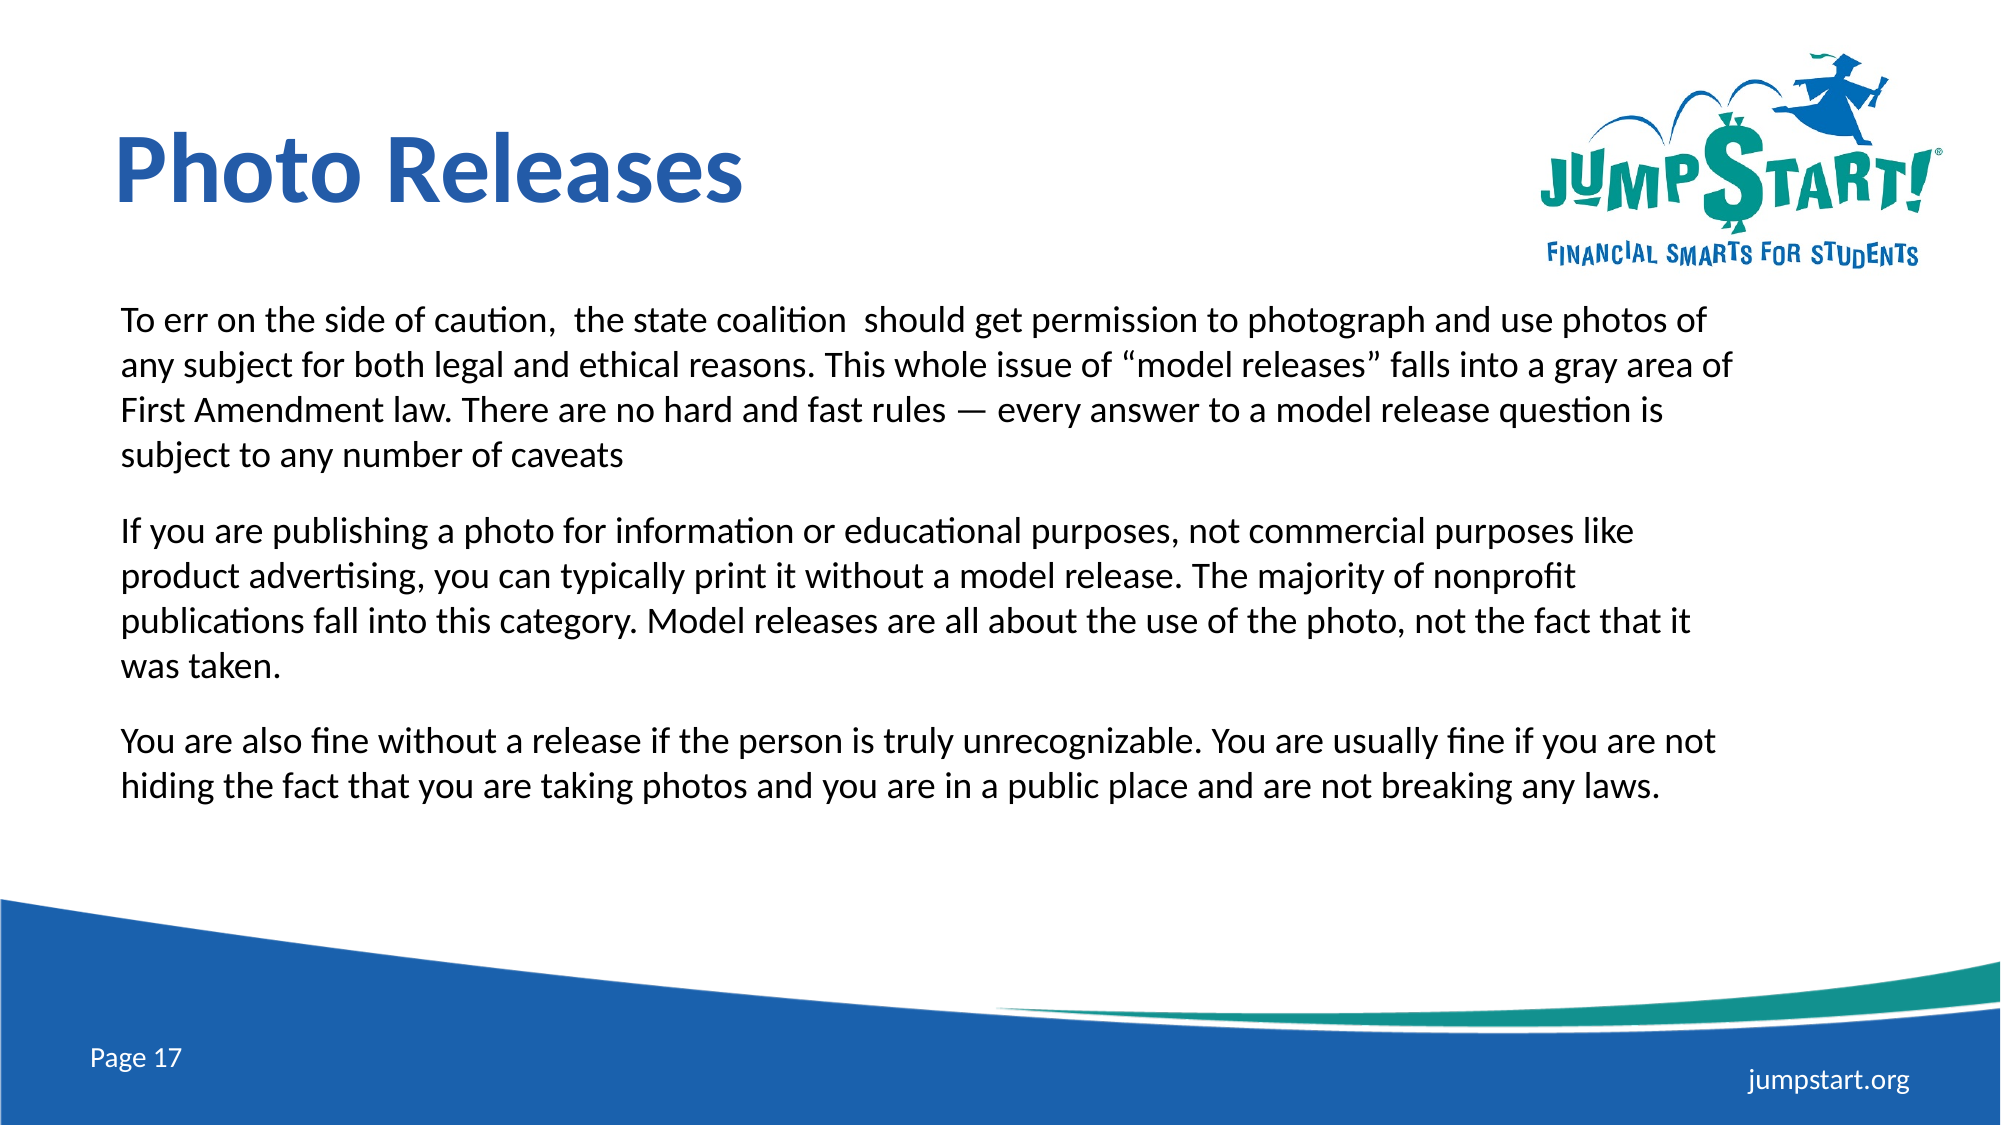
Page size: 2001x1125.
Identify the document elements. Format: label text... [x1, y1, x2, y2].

picture [0, 899, 2001, 1125]
title Photo Releases [99, 118, 1429, 207]
picture [1533, 45, 1950, 276]
list To err on the side of caution, the state coalition should get permission to photograph and use photos of any subject for both legal and ethical reasons. This whole issue of “model releases” falls into a gray area of First Amendment law. There are no hard and fast rules — every answer to a model release question is subject to any number of caveats If you are publishing a photo for information or educational purposes, not commercial purposes like product advertising, you can typically print it without a model release. The majority of nonprofit publications fall into this category. Model releases are all about the use of the photo, not the fact that it was taken. You are also fine without a release if the person is truly unrecognizable. You are usually fine if you are not hiding the fact that you are taking photos and you are in a public place and are not breaking any laws. [105, 287, 1775, 975]
